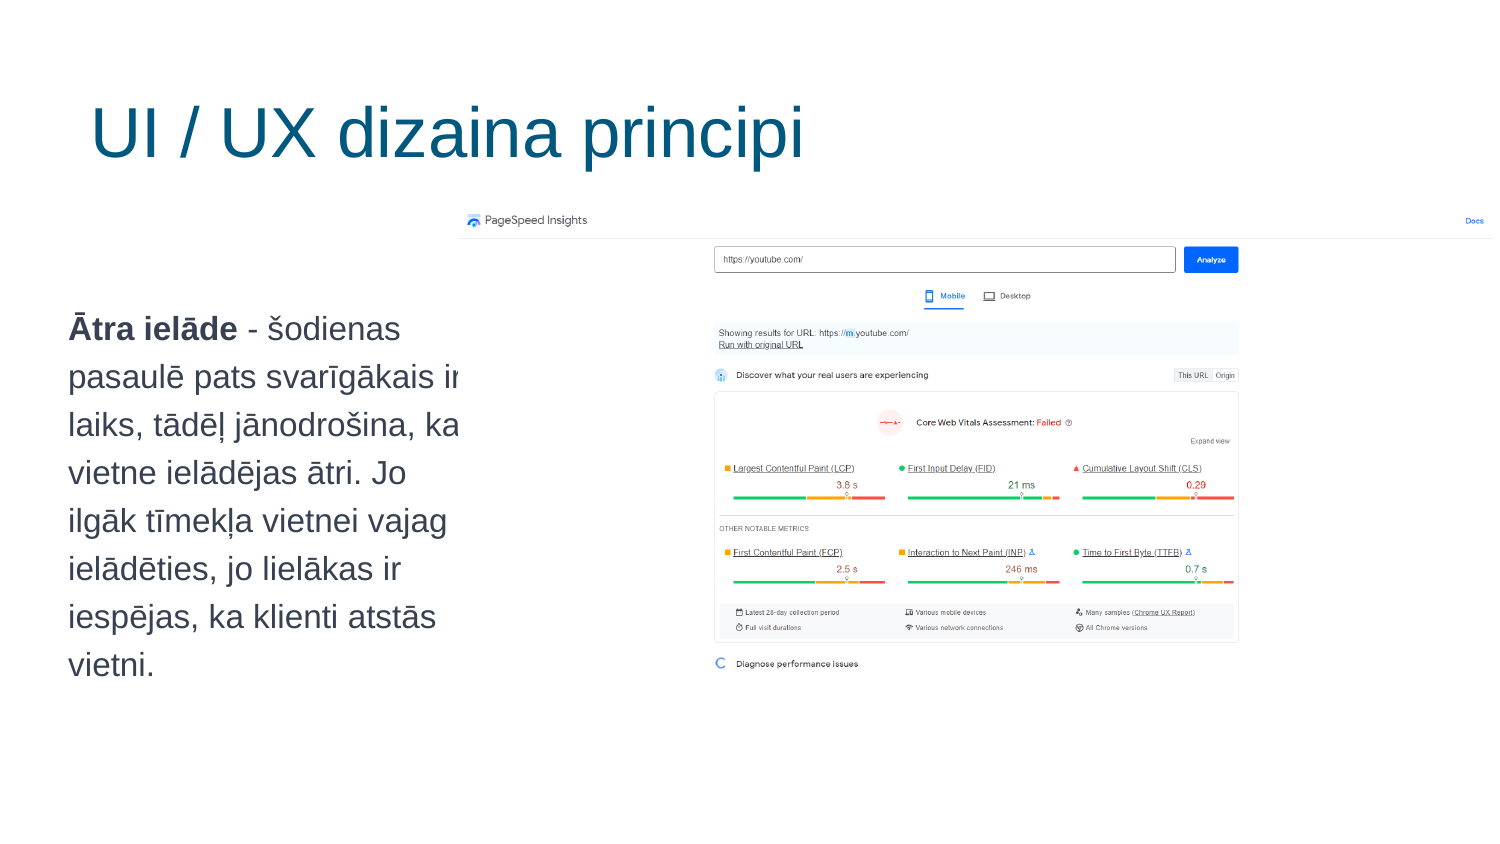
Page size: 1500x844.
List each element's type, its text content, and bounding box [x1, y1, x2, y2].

list Ātra ielāde - šodienas pasaulē pats svarīgākais ir laiks, tādēļ jānodrošina, ka vietne ielādējas ātri. Jo ilgāk tīmekļa vietnei vajag ielādēties, jo lielākas ir iespējas, ka klienti atstās vietni. [53, 291, 479, 844]
picture [458, 209, 1493, 678]
title UI / UX dizaina principi [75, 58, 1172, 200]
